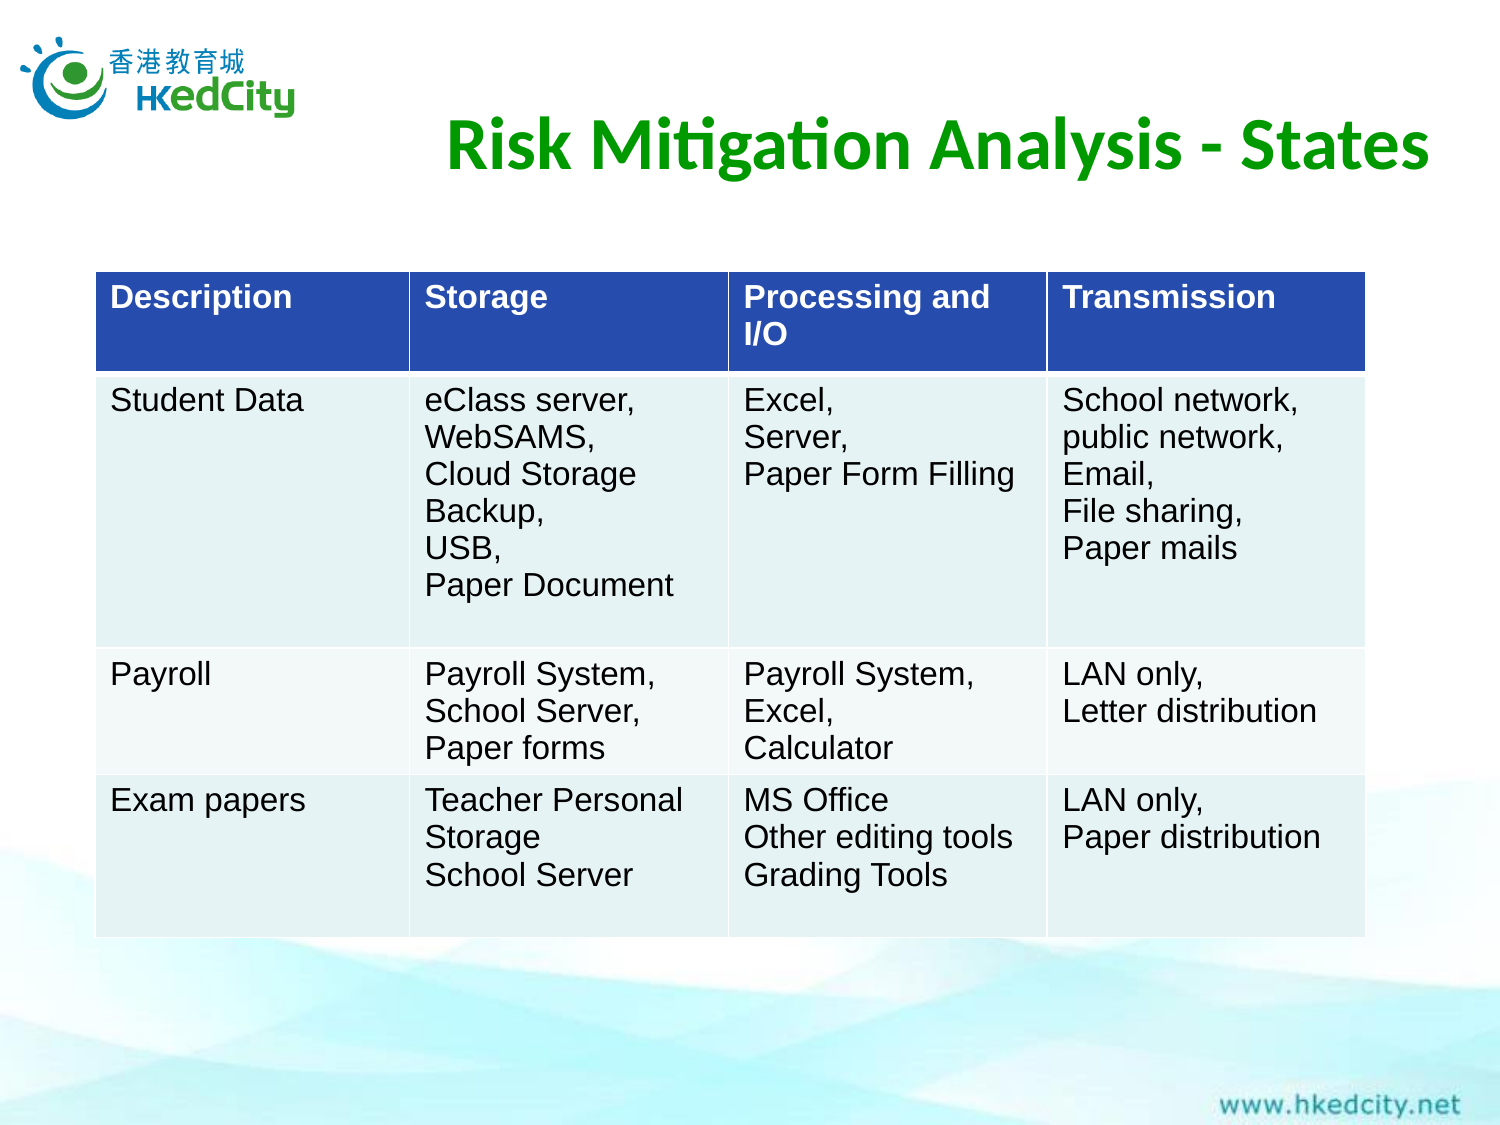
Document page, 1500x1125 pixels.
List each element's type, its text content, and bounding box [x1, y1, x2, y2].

table_cell Payroll System, School Server, Paper forms [410, 649, 728, 774]
picture [175, 62, 181, 70]
table_cell Student Data [96, 377, 409, 647]
title Risk Mitigation Analysis - States [37, 70, 1447, 209]
table_cell eClass server, WebSAMS, Cloud Storage Backup, USB, Paper Document [410, 377, 728, 647]
table_cell Payroll [96, 649, 409, 774]
table_header Transmission [1048, 272, 1365, 371]
table_cell Teacher Personal Storage School Server [410, 775, 728, 937]
table_cell Excel, Server, Paper Form Filling [729, 377, 1046, 647]
table_cell LAN only, Paper distribution [1048, 775, 1365, 937]
picture [0, 196, 1500, 1125]
table_header Description [96, 272, 409, 371]
table_cell MS Office Other editing tools Grading Tools [729, 775, 1046, 937]
table_cell Payroll System, Excel, Calculator [729, 649, 1046, 774]
table_cell LAN only, Letter distribution [1048, 649, 1365, 774]
table_cell School network, public network, Email, File sharing, Paper mails [1048, 377, 1365, 647]
picture [231, 56, 236, 69]
table_header Storage [410, 272, 728, 371]
picture [0, 1, 313, 149]
table_cell Exam papers [96, 775, 409, 937]
table_header Processing and I/O [729, 272, 1046, 371]
